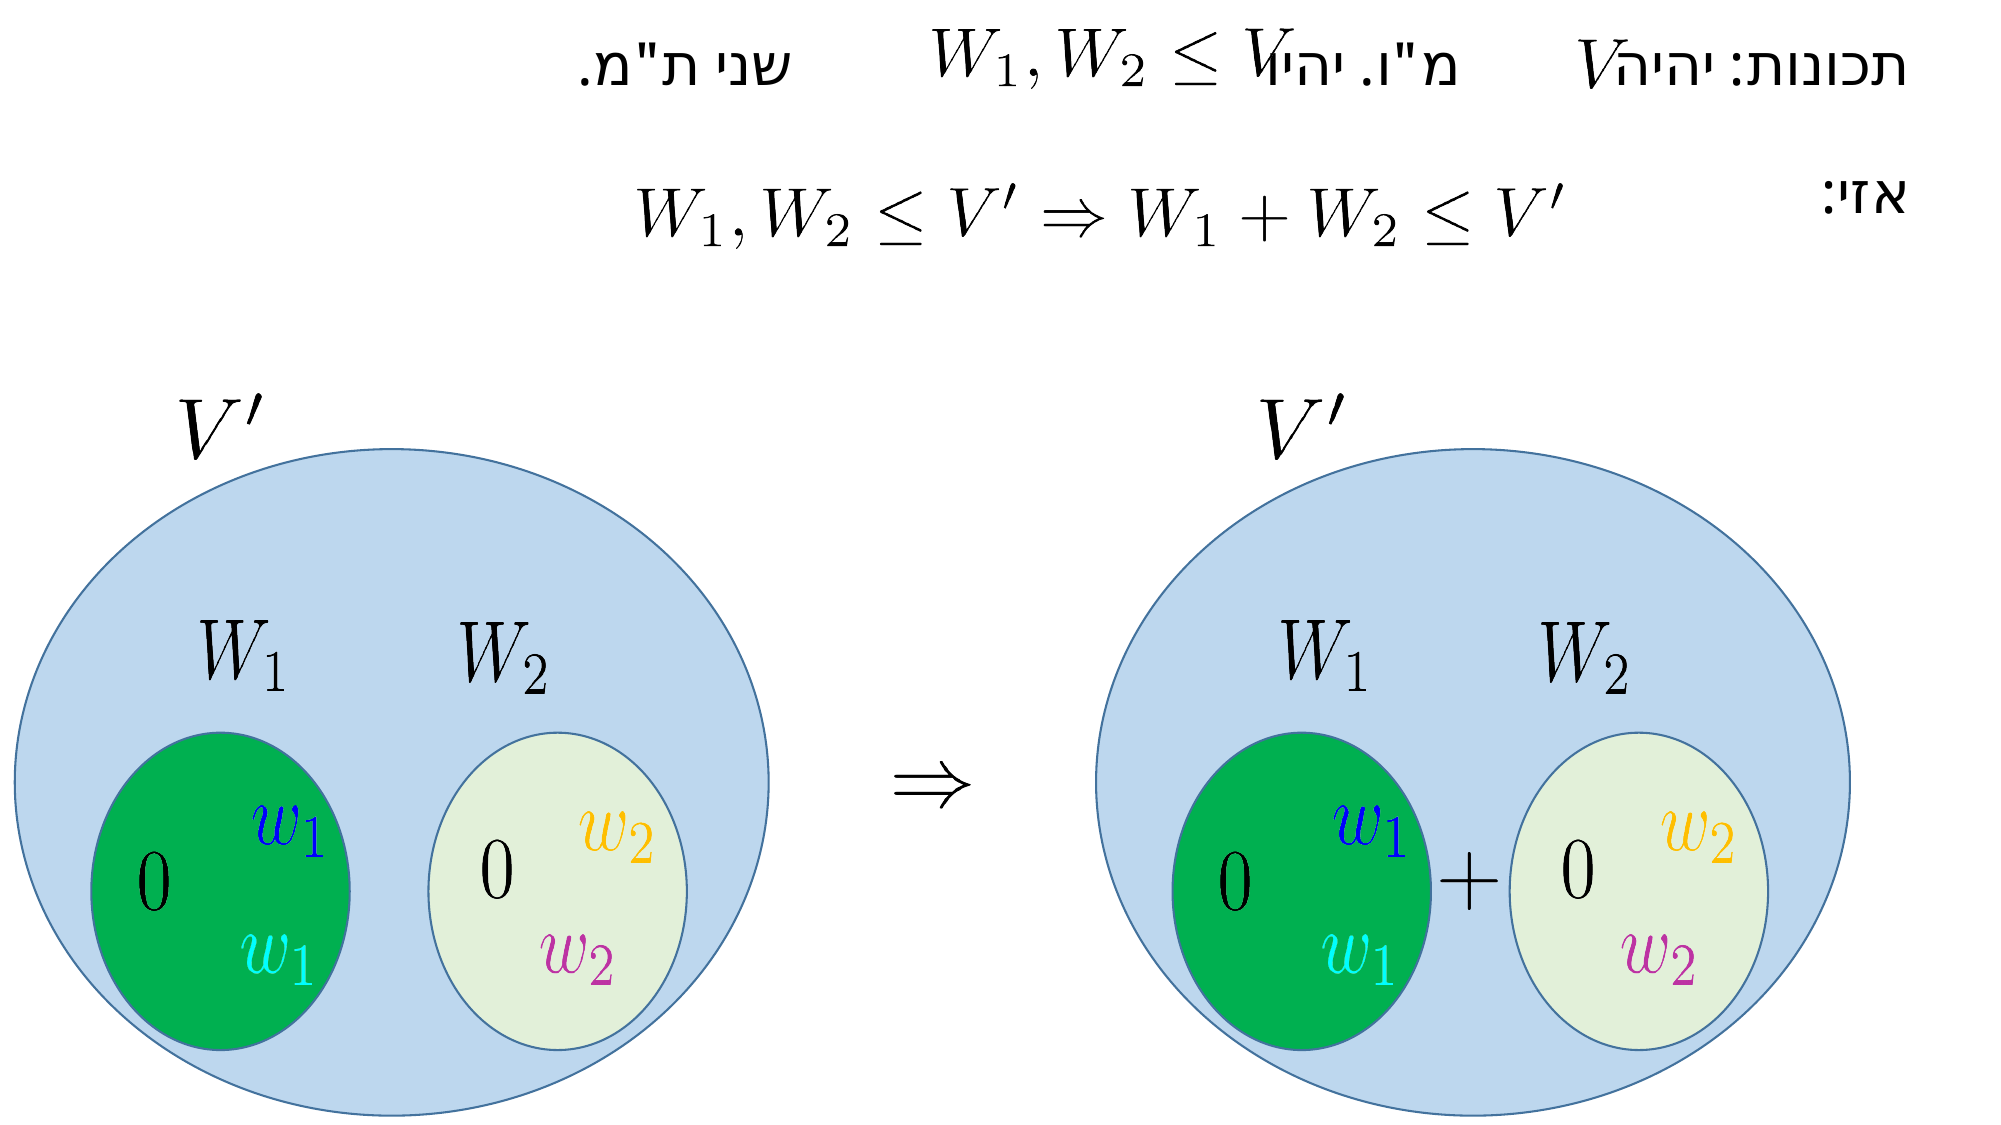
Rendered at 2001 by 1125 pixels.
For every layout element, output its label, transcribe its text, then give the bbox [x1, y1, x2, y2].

picture [579, 811, 652, 863]
text_box [90, 731, 351, 1052]
picture [1333, 805, 1405, 857]
picture [138, 851, 169, 911]
picture [1621, 934, 1694, 985]
text_box [427, 731, 688, 1052]
picture [539, 934, 612, 985]
text_box [13, 448, 770, 1117]
picture [482, 839, 512, 899]
picture [1281, 620, 1366, 692]
picture [1577, 39, 1628, 89]
picture [637, 183, 1563, 249]
text_box תכונות: יהיה מ"ו. יהיו שני ת"מ. [401, 0, 1925, 128]
picture [1563, 839, 1593, 899]
text_box [1508, 731, 1770, 1052]
picture [1260, 393, 1344, 460]
picture [199, 620, 284, 692]
picture [1541, 622, 1627, 694]
picture [1440, 851, 1498, 910]
text_box אזי: [401, 128, 1925, 262]
text_box [1171, 731, 1432, 1052]
picture [1322, 934, 1393, 985]
picture [241, 934, 312, 985]
text_box [1095, 448, 1851, 1117]
picture [252, 805, 323, 857]
picture [1661, 811, 1733, 863]
picture [179, 393, 262, 460]
picture [1220, 851, 1250, 911]
picture [460, 622, 546, 694]
picture [931, 28, 1294, 89]
picture [894, 760, 971, 809]
